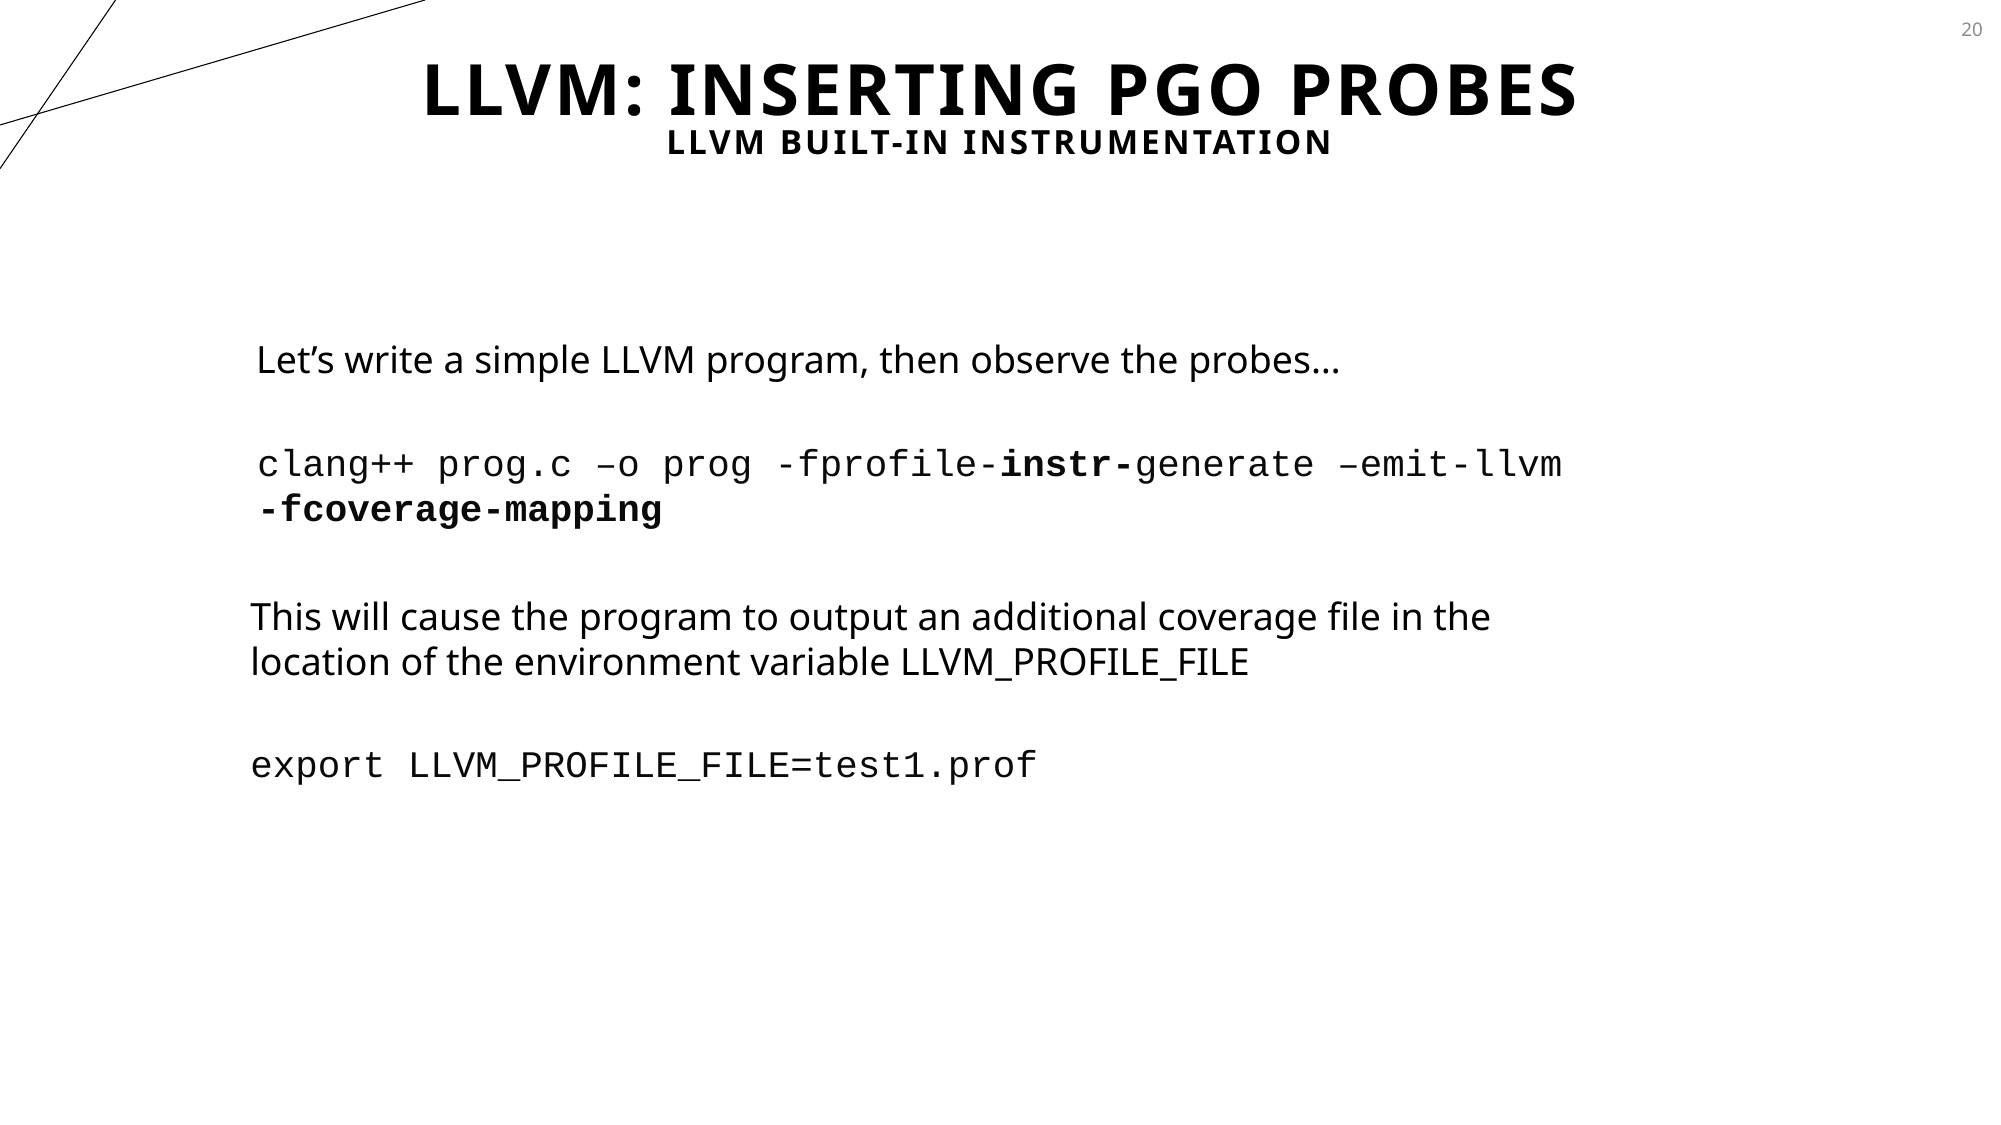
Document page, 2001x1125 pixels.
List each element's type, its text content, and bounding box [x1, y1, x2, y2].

text_box clang++ prog.c –o prog -fprofile-instr-generate –emit-llvm -fcoverage-mapping [242, 431, 1597, 537]
text_box export LLVM_PROFILE_FILE=test1.prof [235, 732, 1820, 793]
text_box Let’s write a simple LLVM program, then observe the probes… [241, 329, 1554, 389]
text_box LLVm Built-In Instrumentation [1, 34, 1998, 253]
title LLVM: Inserting PGO Probes [1, 0, 1999, 202]
text_box This will cause the program to output an additional coverage file in the location of the environment variable LLVM_PROFILE_FILE [235, 585, 1548, 691]
